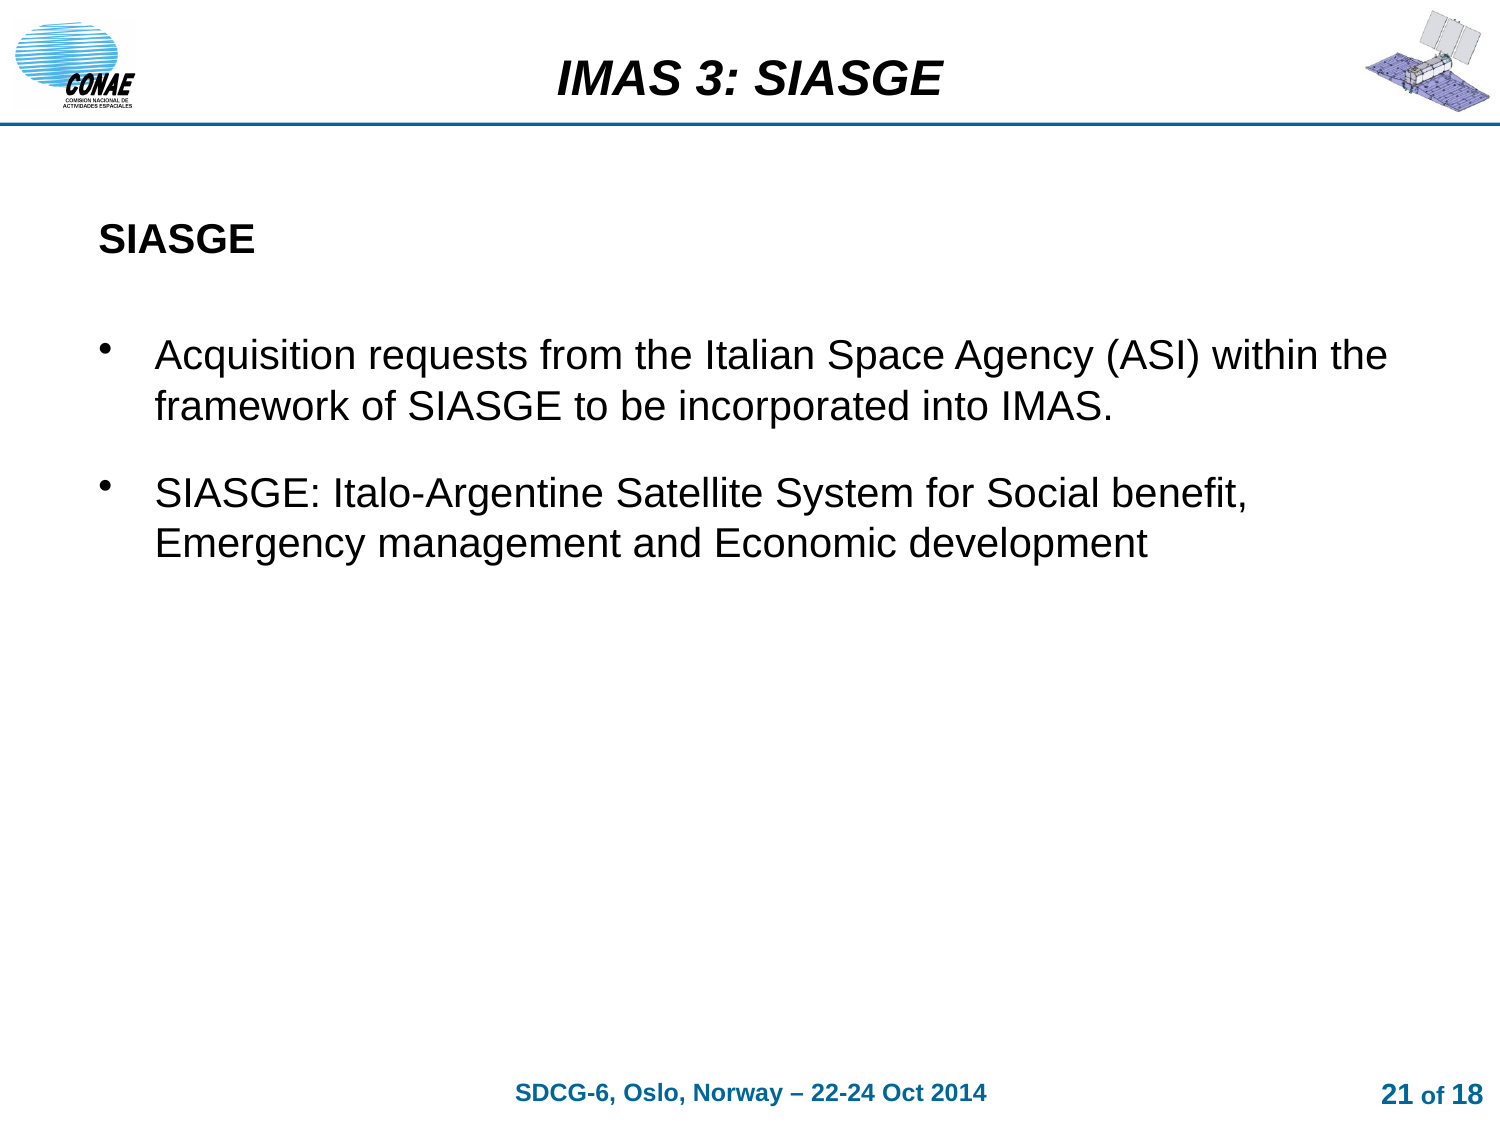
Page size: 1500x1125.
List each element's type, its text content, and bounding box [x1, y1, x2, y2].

picture [13, 19, 136, 109]
list SIASGE Acquisition requests from the Italian Space Agency (ASI) within the framework of SIASGE to be incorporated into IMAS. SIASGE: Italo-Argentine Satellite System for Social benefit, Emergency management and Economic development [83, 204, 1434, 1055]
picture [1362, 8, 1492, 114]
title IMAS 3: SIASGE [75, 37, 1425, 132]
